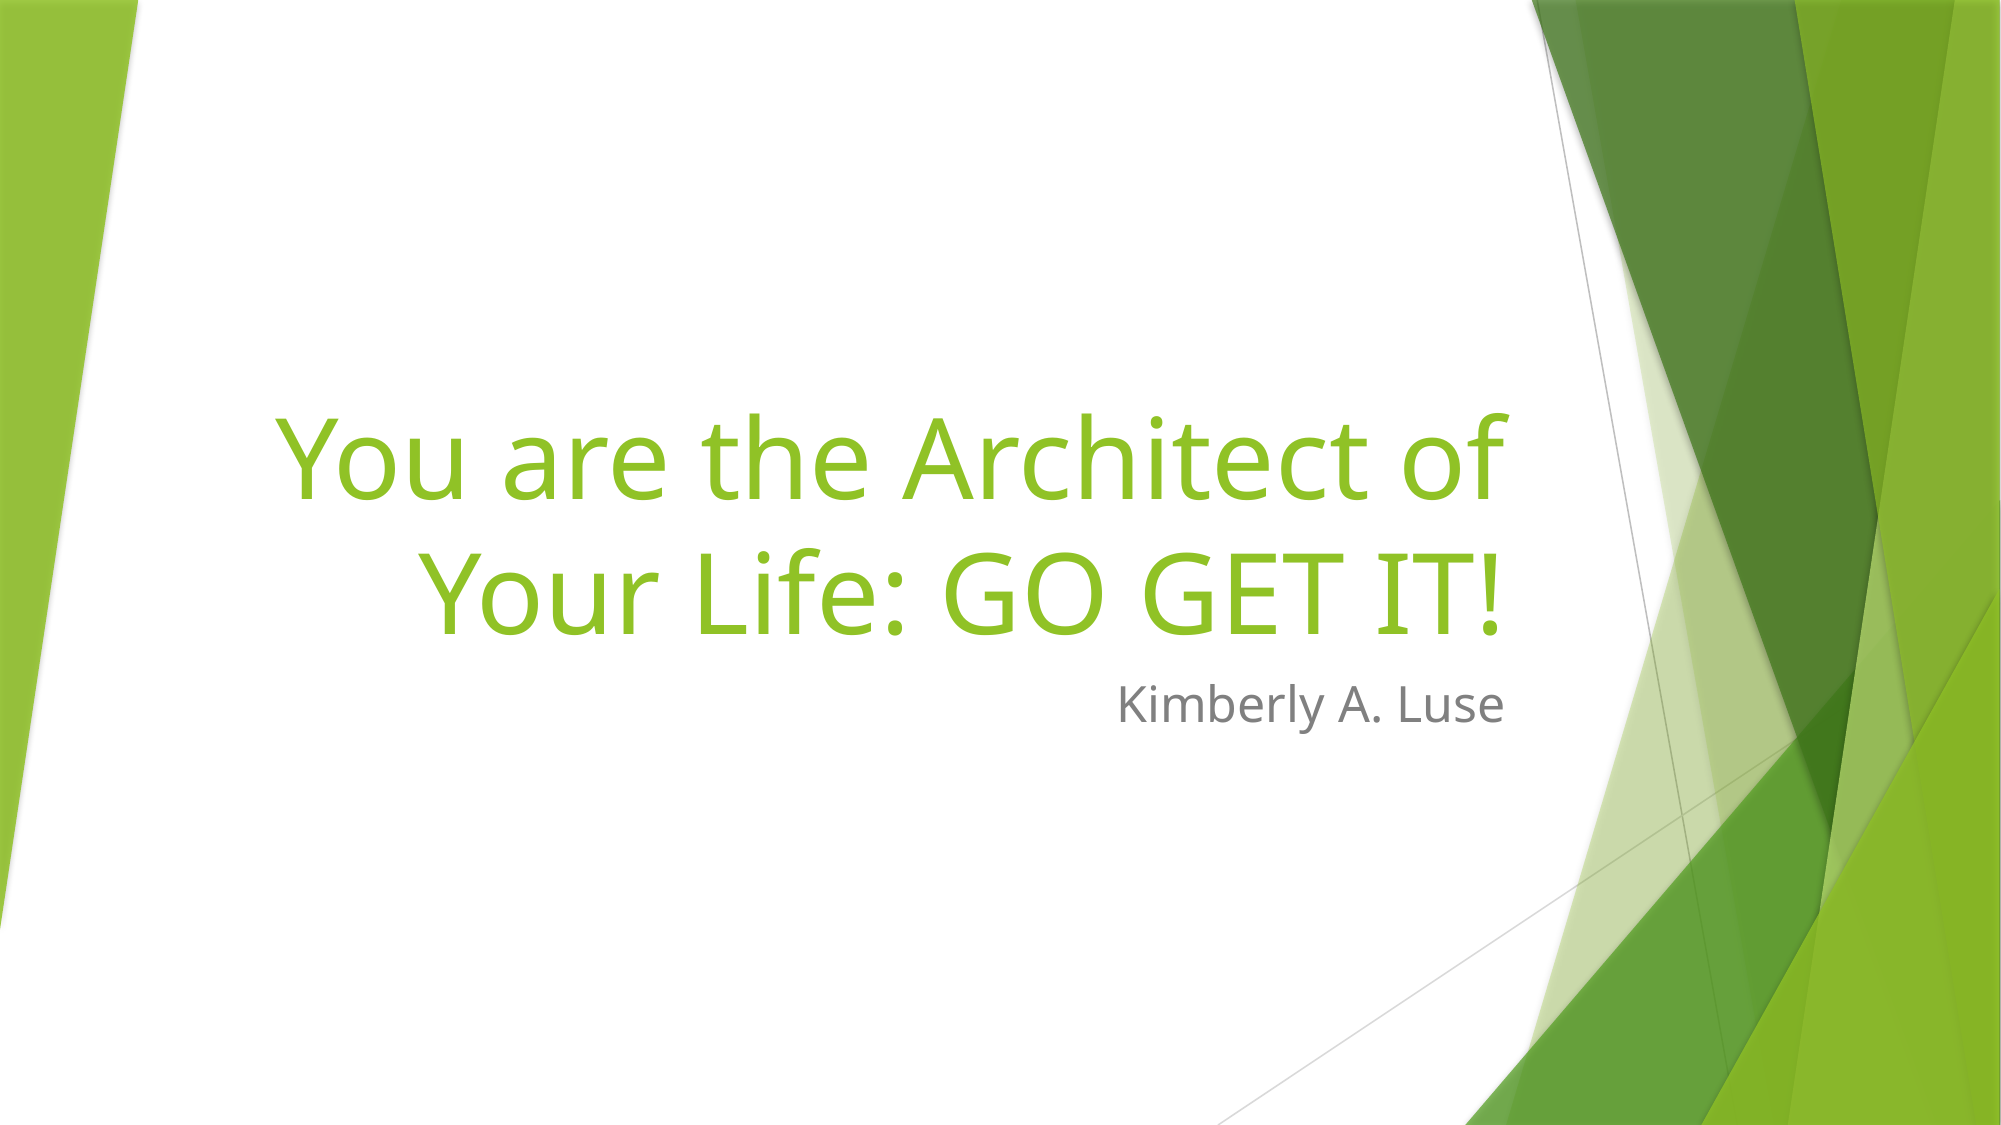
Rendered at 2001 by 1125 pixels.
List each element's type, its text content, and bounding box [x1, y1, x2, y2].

title You are the Architect of Your Life: GO GET IT! [247, 394, 1522, 664]
subtitle Kimberly A. Luse [247, 664, 1522, 845]
